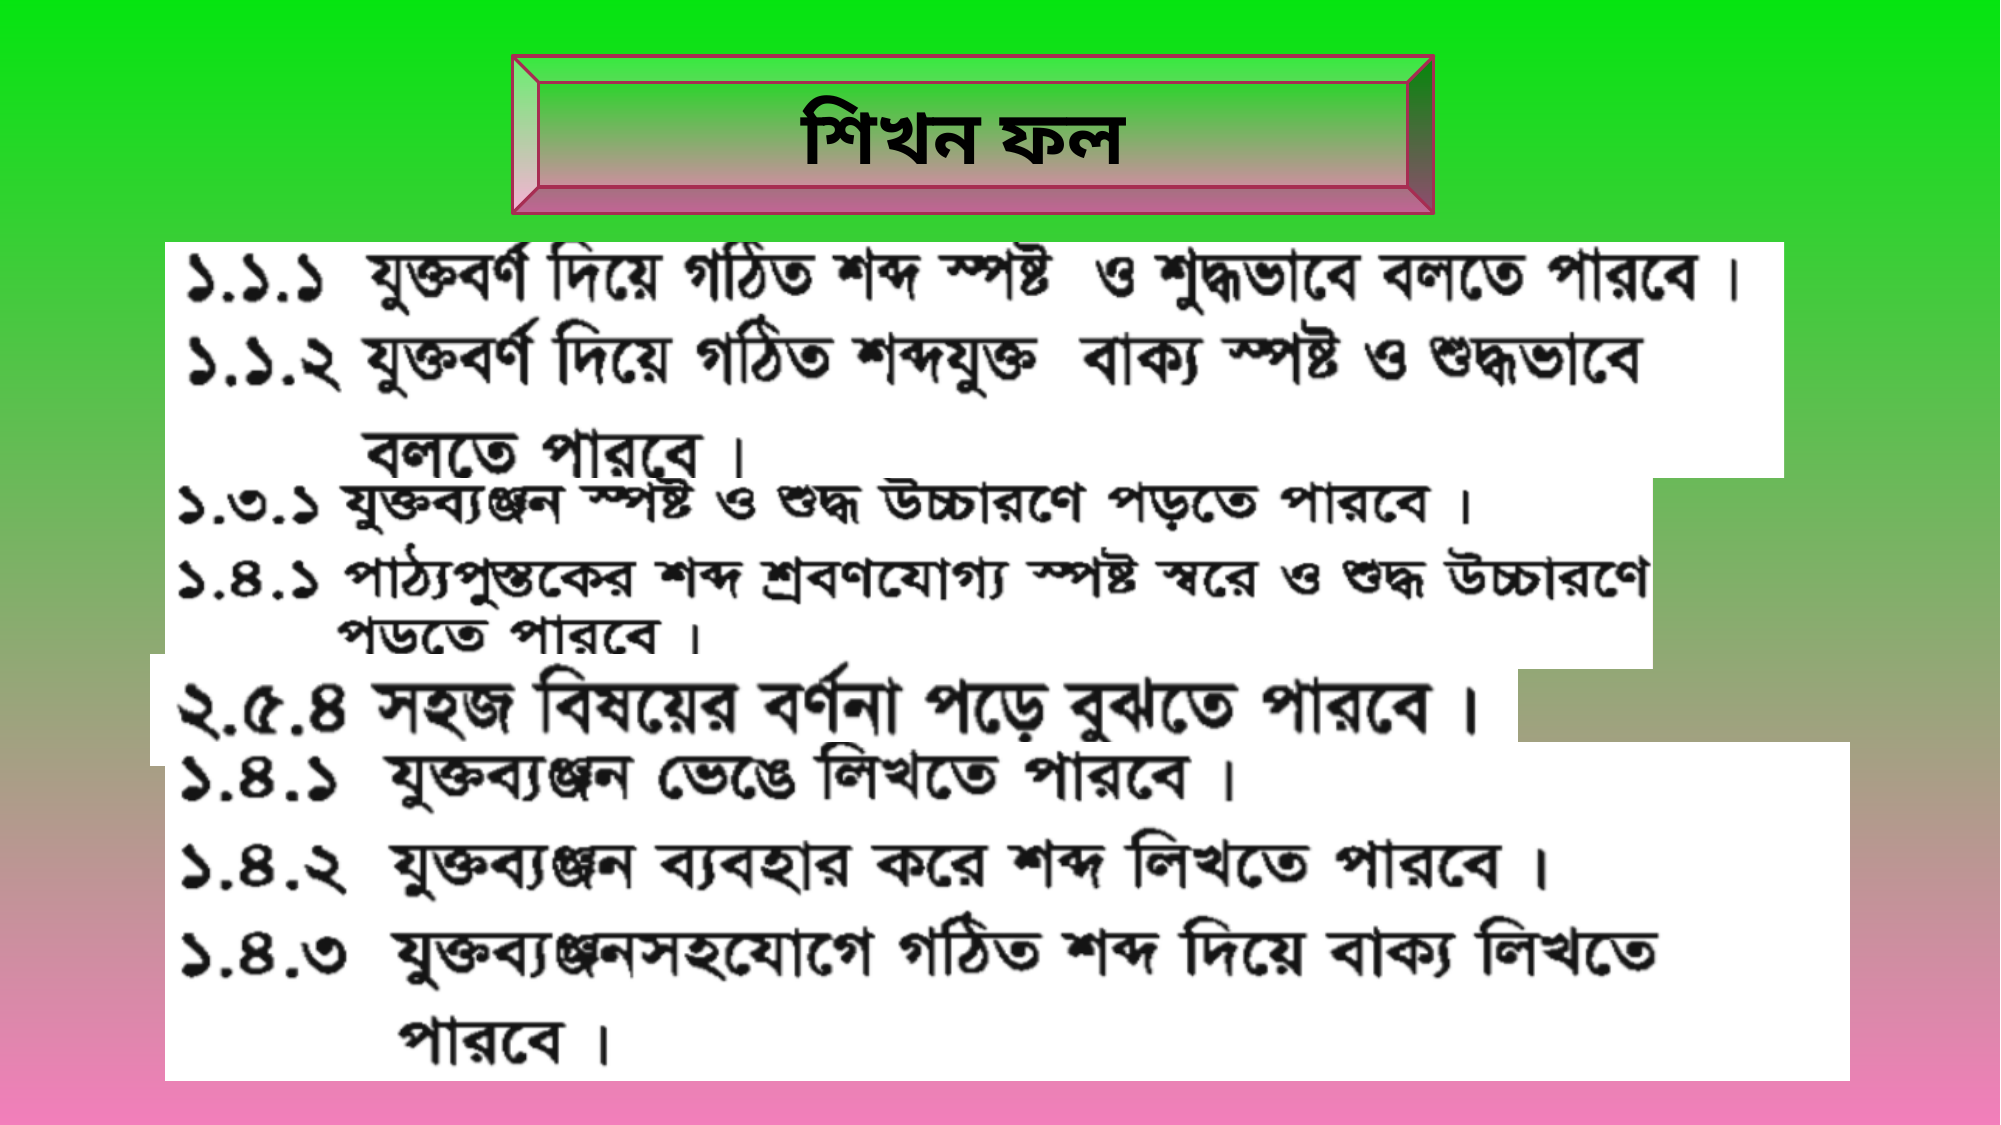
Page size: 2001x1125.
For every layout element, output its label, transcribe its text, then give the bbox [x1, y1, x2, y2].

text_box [149, 242, 1851, 1081]
text_box শিখন ফল [511, 54, 1436, 215]
